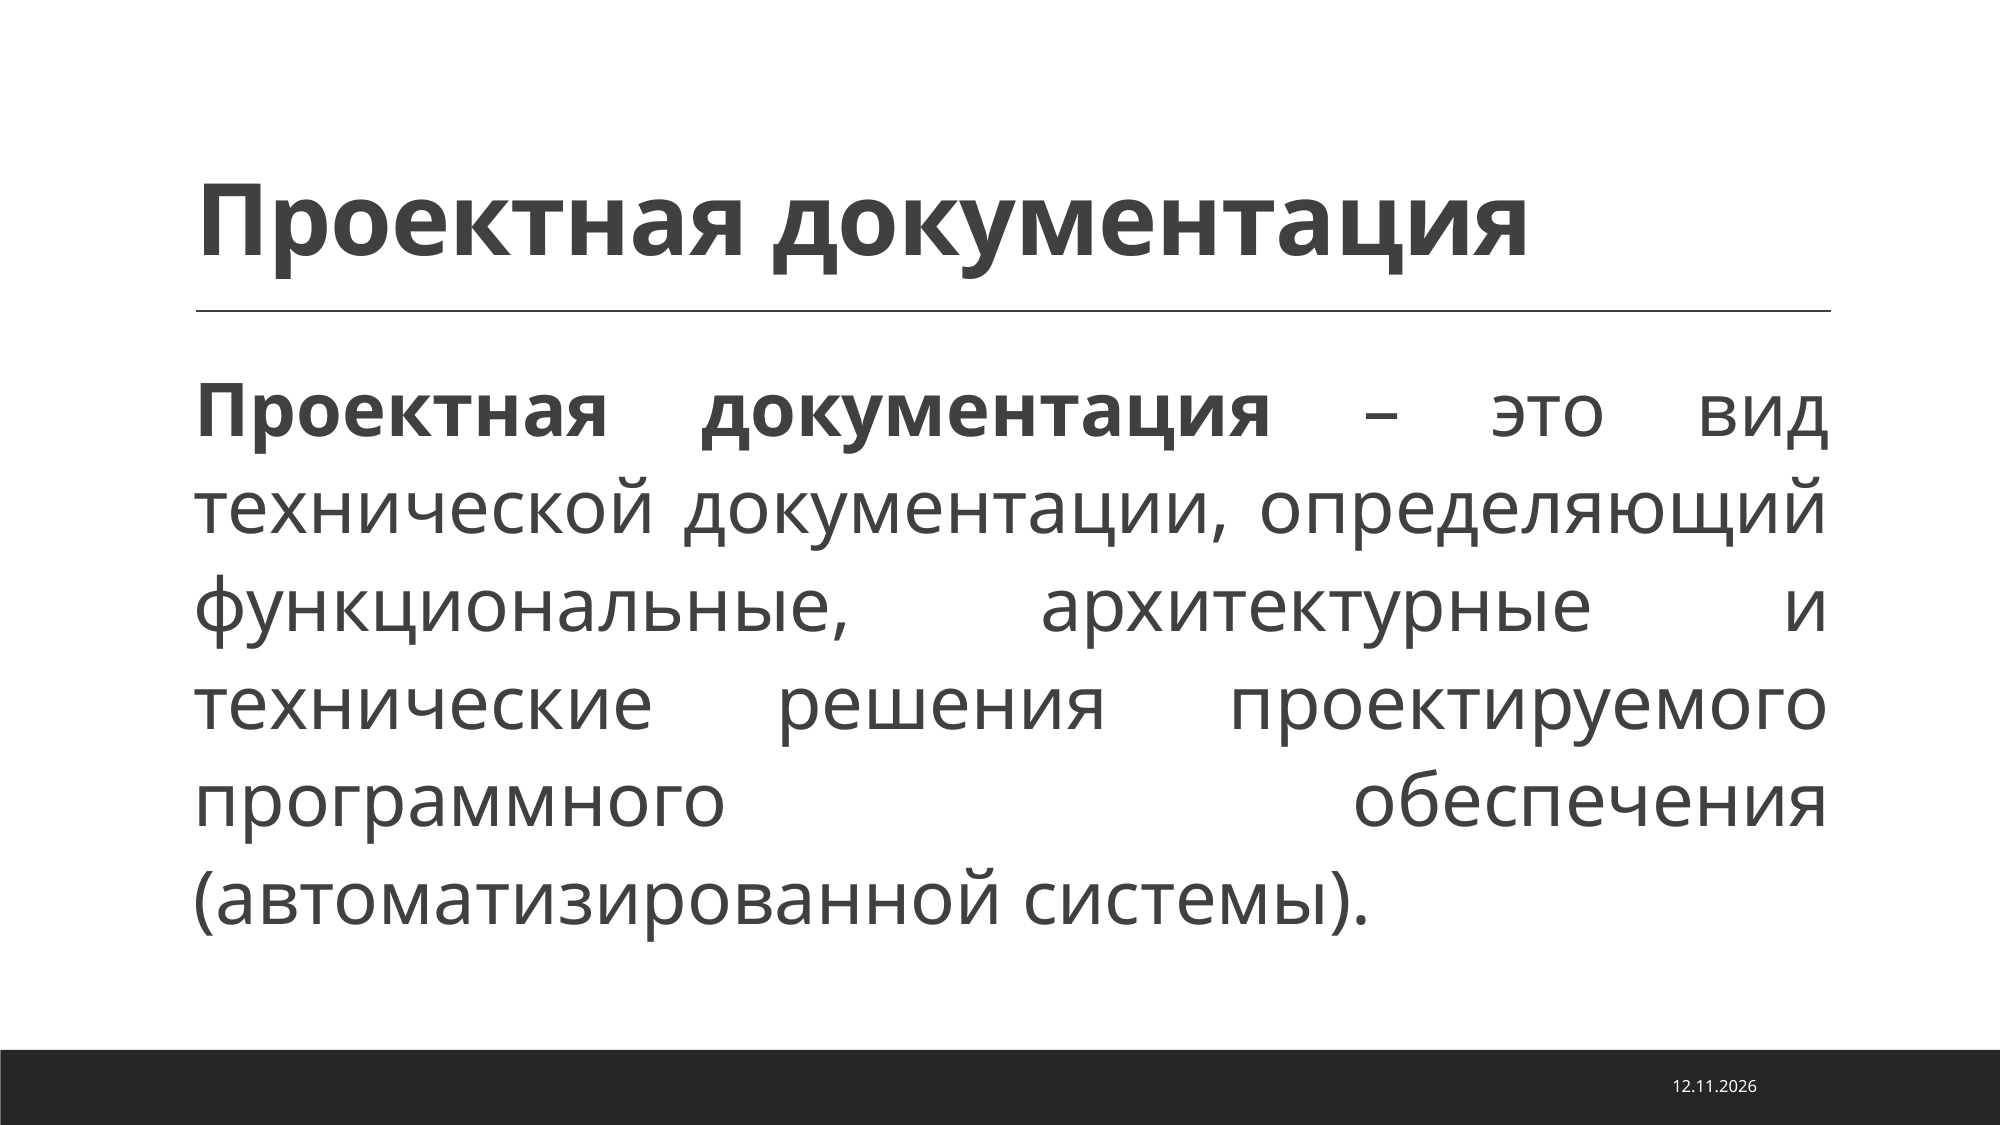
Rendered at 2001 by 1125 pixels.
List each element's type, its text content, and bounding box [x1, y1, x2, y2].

list Проектная документация – это вид технической документации, определяющий функциональные, архитектурные и технические решения проектируемого программного обеспечения (автоматизированной системы). [180, 345, 1830, 963]
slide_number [1348, 1057, 1773, 1118]
title Проектная документация [180, 47, 1830, 285]
